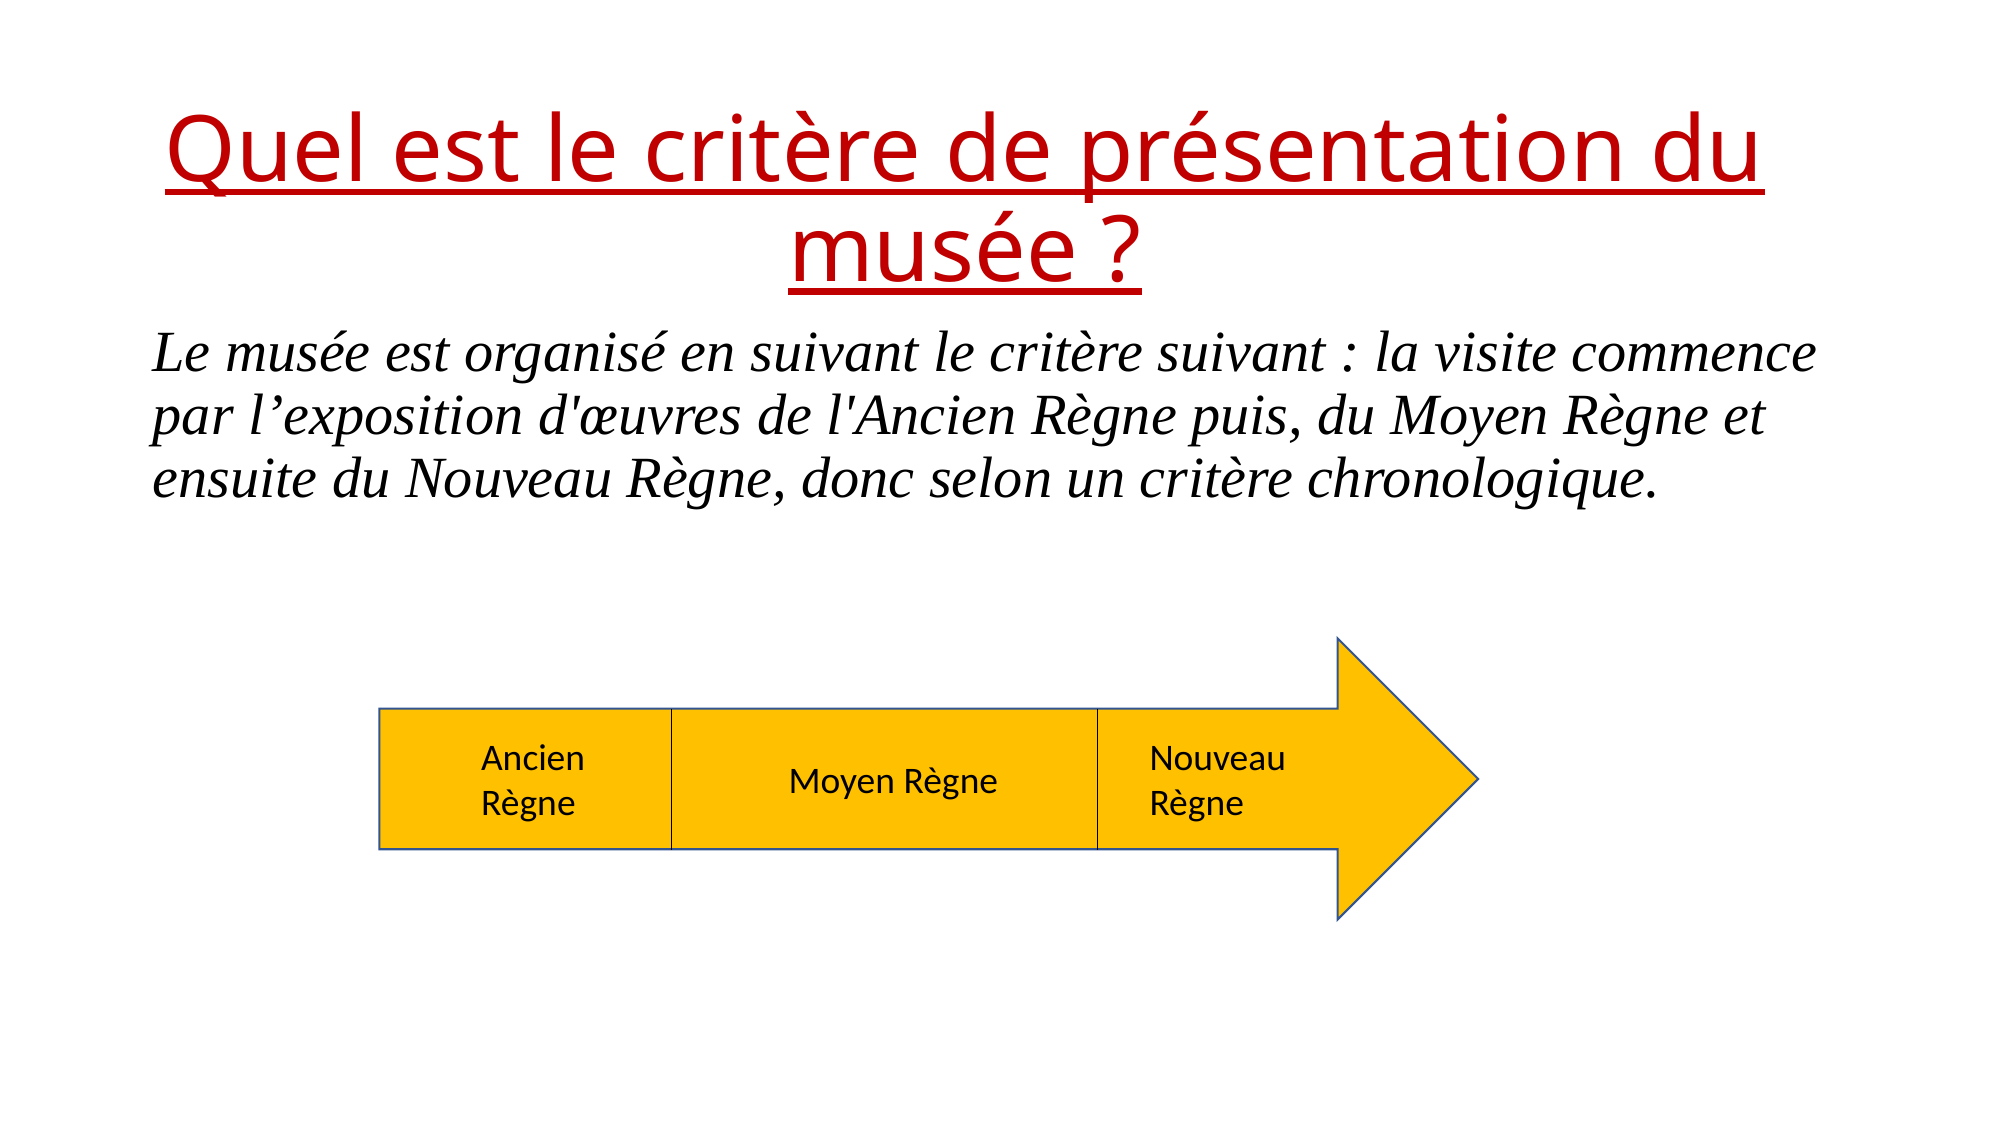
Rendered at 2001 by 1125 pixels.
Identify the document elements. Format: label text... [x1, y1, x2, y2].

title Quel est le critère de présentation du musée ? [67, 93, 1863, 311]
text_box Nouveau Règne [1134, 725, 1309, 831]
text_box Moyen Règne [378, 635, 1480, 923]
list Le musée est organisé en suivant le critère suivant : la visite commence par l’exposition d'œuvres de l'Ancien Règne puis, du Moyen Règne et ensuite du Nouveau Règne, donc selon un critère chronologique. [137, 314, 1863, 615]
text_box Ancien Règne [466, 725, 671, 831]
